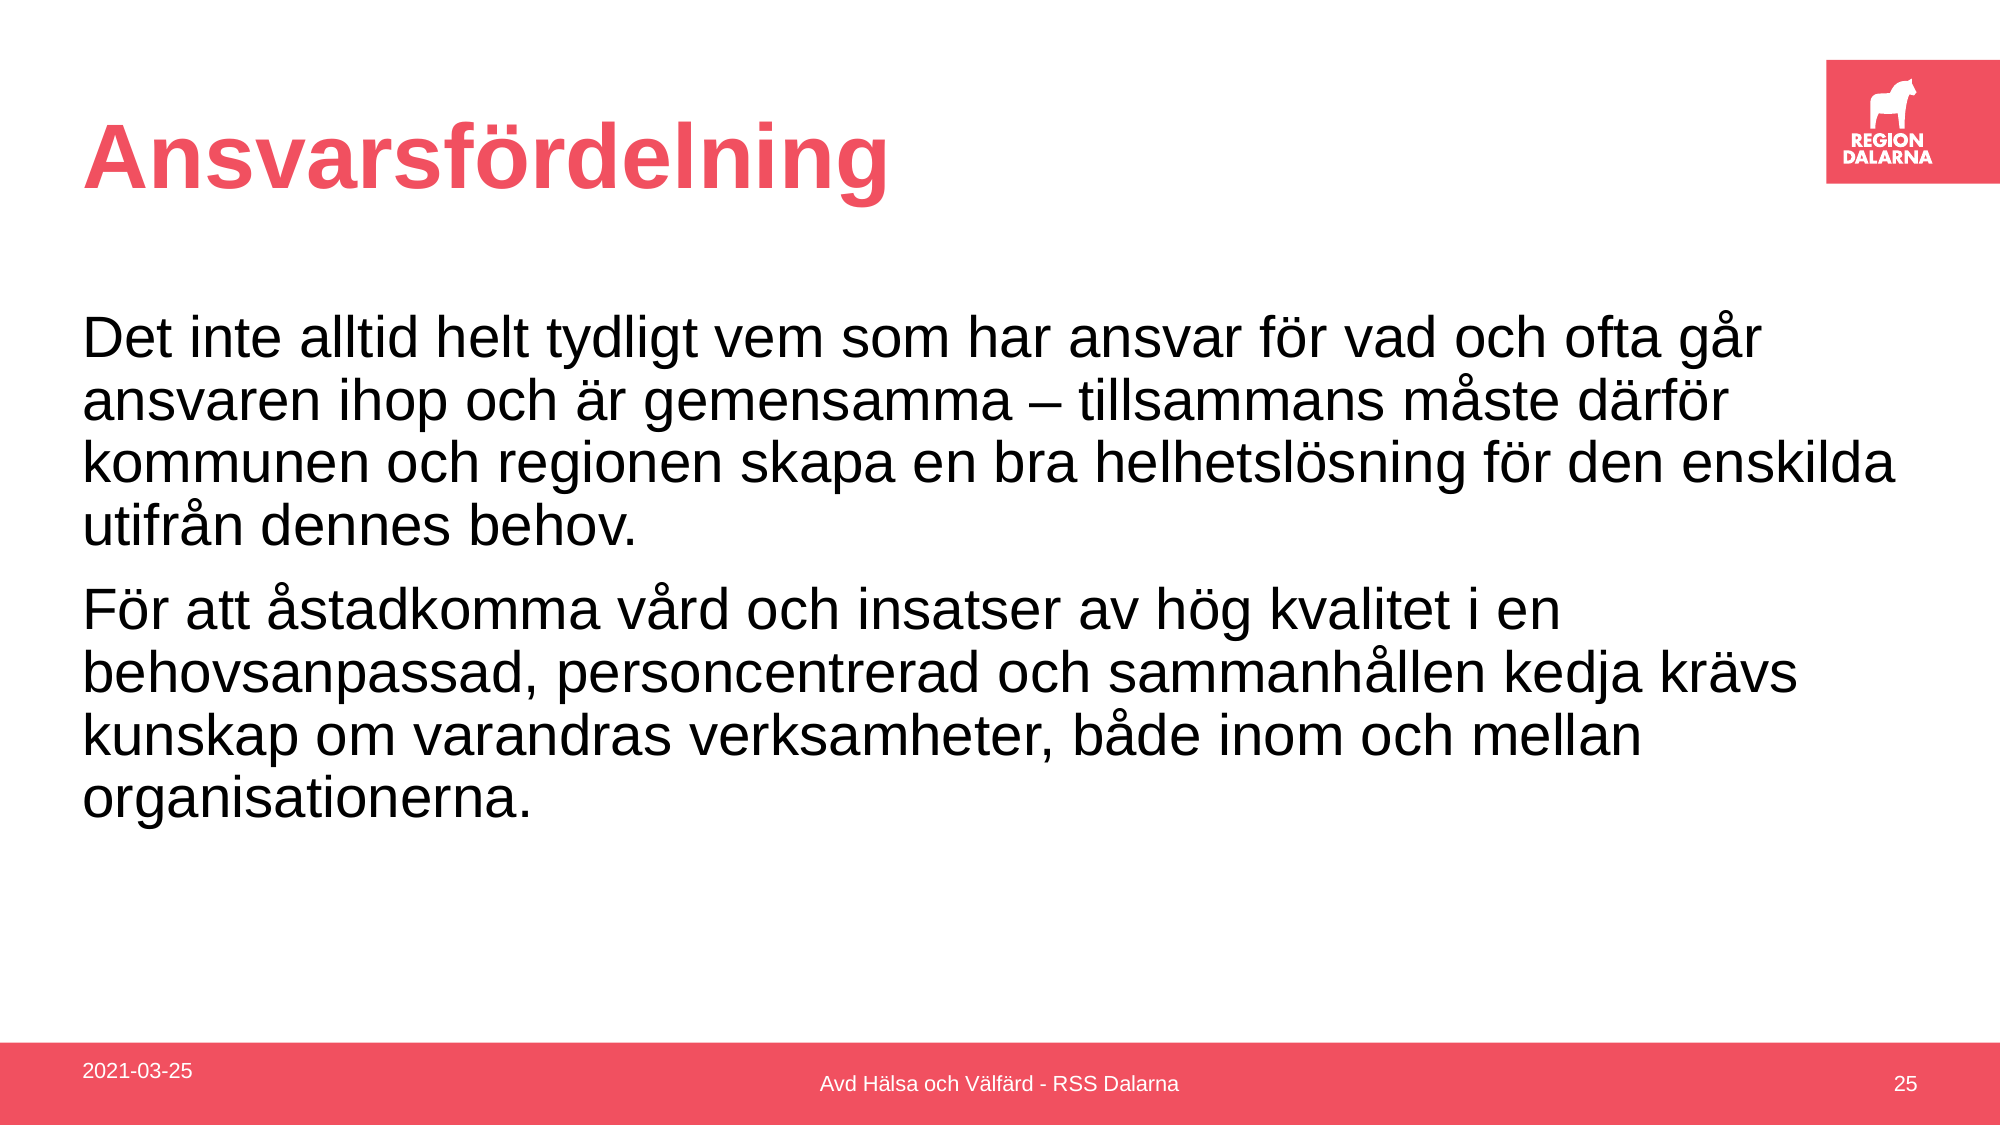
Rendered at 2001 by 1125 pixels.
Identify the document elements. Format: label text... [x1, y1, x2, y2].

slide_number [67, 1042, 518, 1124]
title Ansvarsfördelning [67, 59, 1810, 259]
list Det inte alltid helt tydligt vem som har ansvar för vad och ofta går ansvaren ihop och är gemensamma – tillsammans måste därför kommunen och regionen skapa en bra helhetslösning för den enskilda utifrån dennes behov. För att åstadkomma vård och insatser av hög kvalitet i en behovsanpassad, personcentrerad och sammanhållen kedja krävs kunskap om varandras verksamheter, både inom och mellan organisationerna. [67, 299, 1933, 1014]
footer Avd Hälsa och Välfärd - RSS Dalarna [587, 1042, 1413, 1124]
slide_number 25 [1482, 1042, 1933, 1124]
